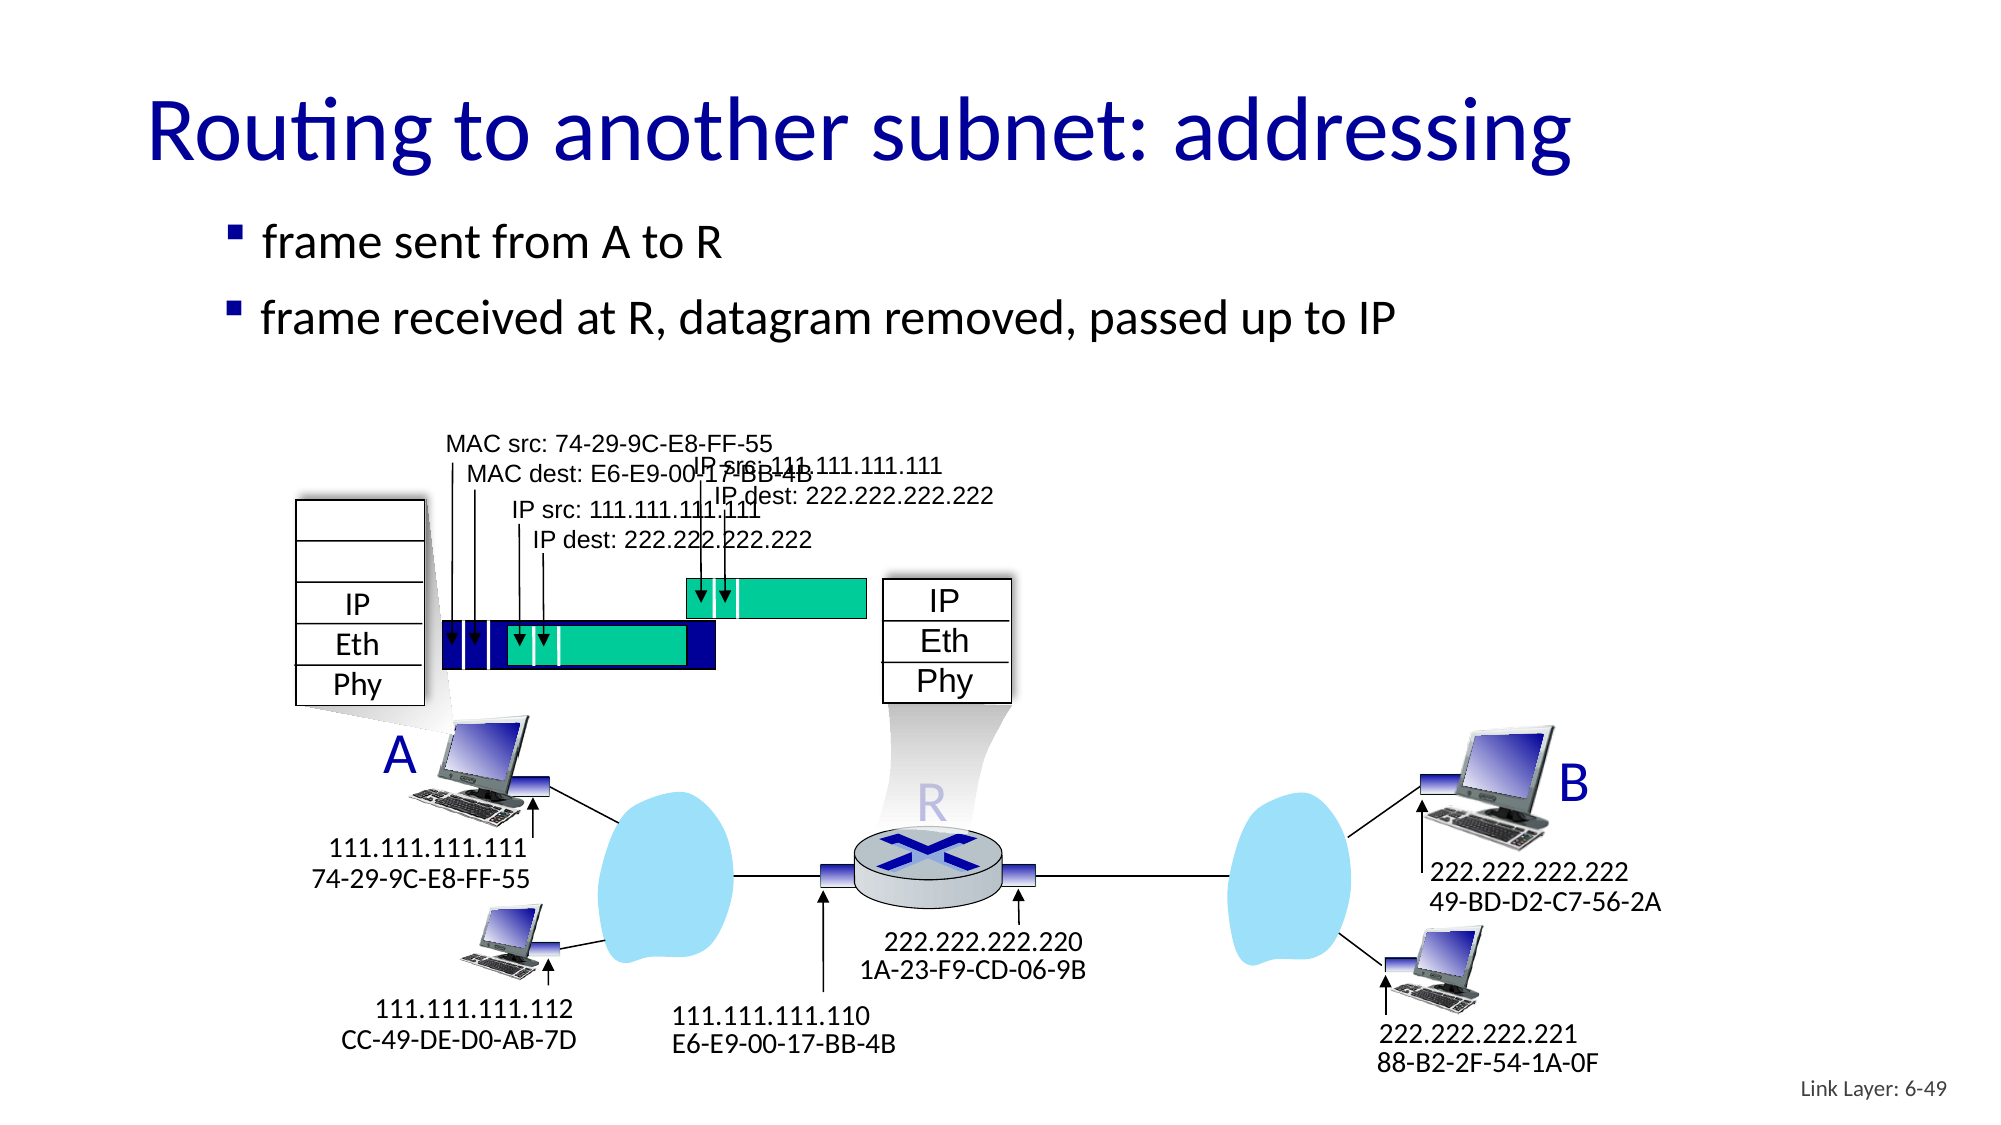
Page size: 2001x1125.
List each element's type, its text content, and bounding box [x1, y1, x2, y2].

title Routing to another subnet: addressing [131, 57, 1857, 205]
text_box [294, 494, 455, 735]
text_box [874, 492, 1012, 834]
text_box frame sent from A to R [209, 210, 1485, 290]
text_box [295, 707, 1679, 1087]
slide_number Link Layer: 6-49 [1512, 1056, 1963, 1117]
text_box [429, 420, 831, 670]
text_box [686, 603, 867, 619]
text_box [679, 442, 1009, 603]
text_box frame received at R, datagram removed, passed up to IP [207, 286, 1483, 365]
